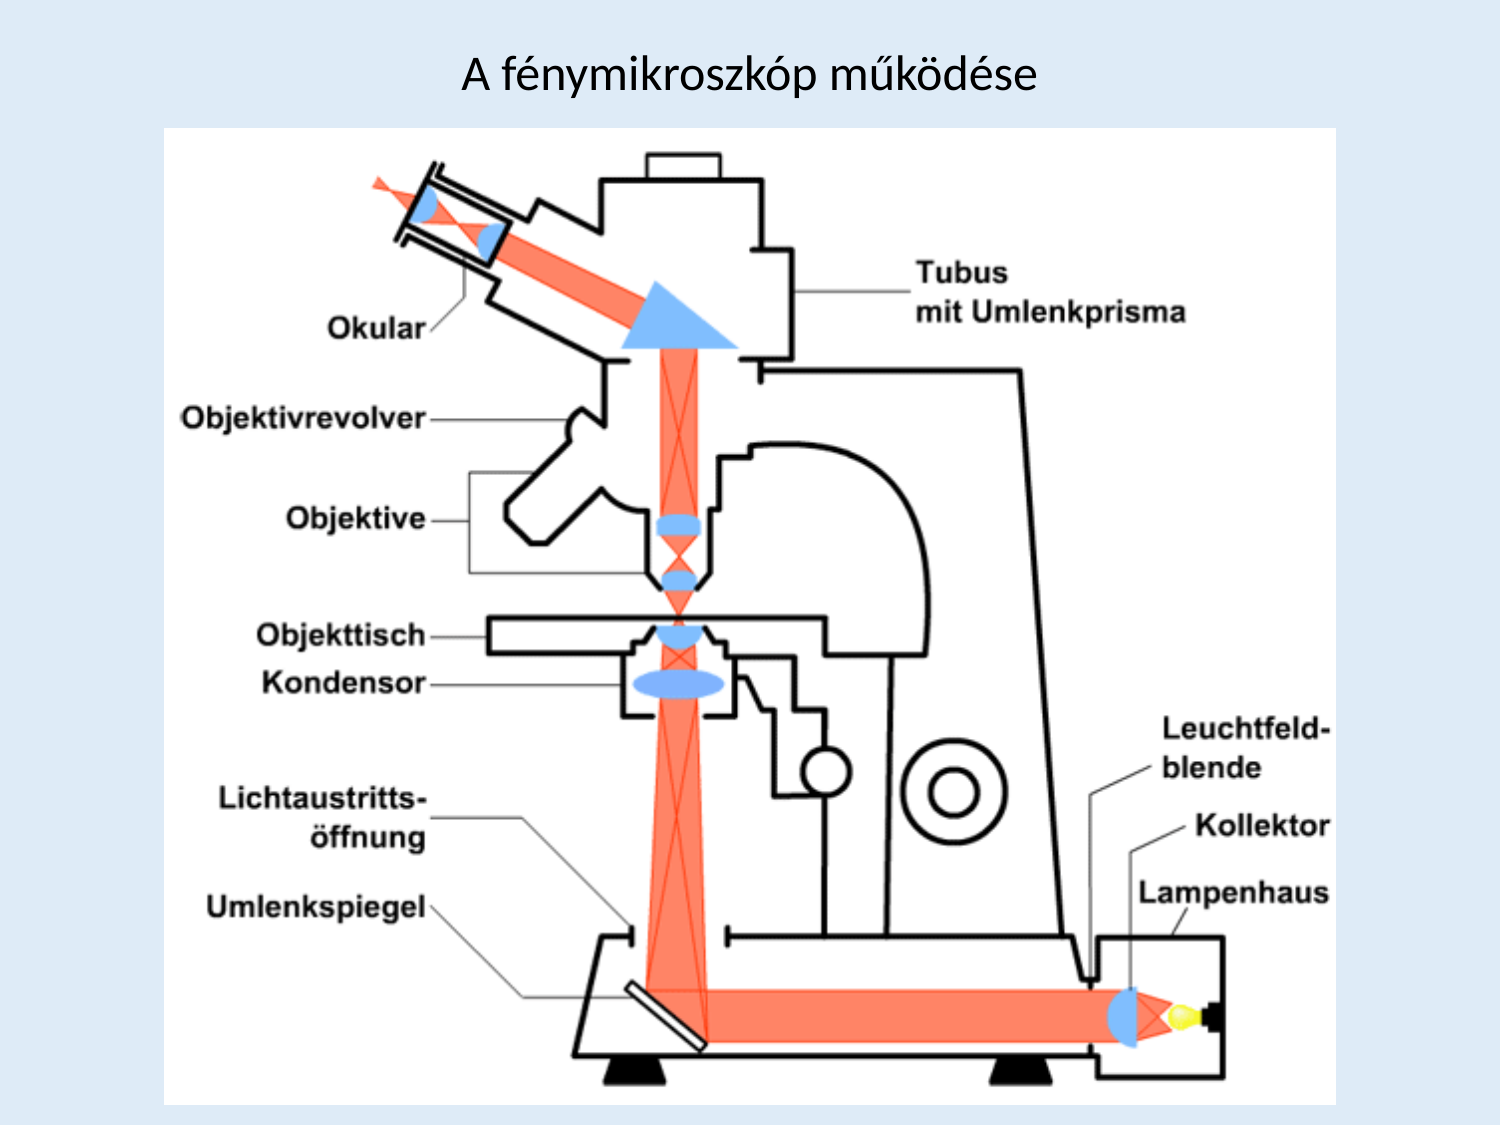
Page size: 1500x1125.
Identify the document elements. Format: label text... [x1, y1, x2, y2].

picture [164, 128, 1336, 1106]
text_box A fénymikroszkóp működése [446, 32, 1054, 108]
